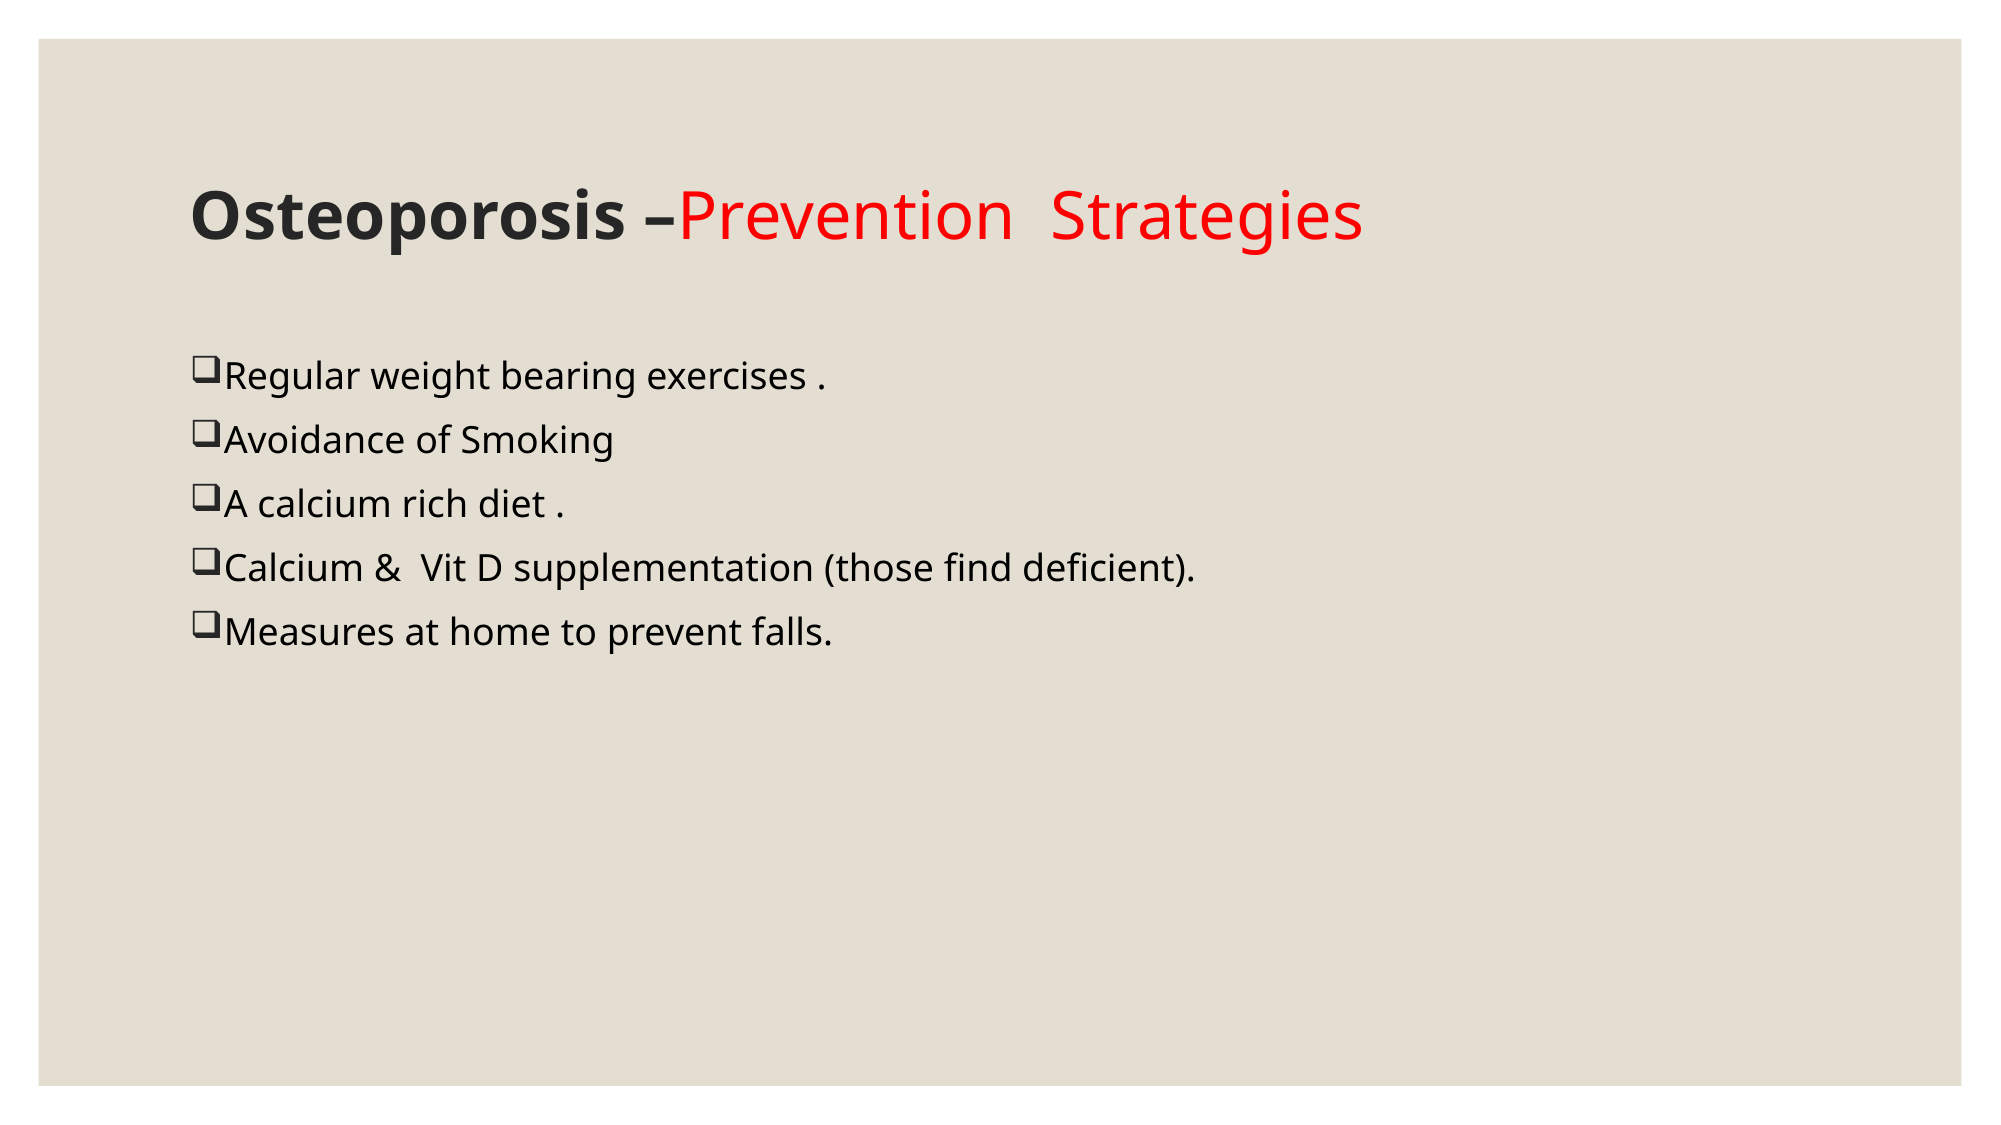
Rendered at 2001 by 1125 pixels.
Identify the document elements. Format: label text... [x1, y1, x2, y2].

title Osteoporosis –Prevention Strategies [174, 105, 1825, 331]
list Regular weight bearing exercises . Avoidance of Smoking A calcium rich diet . Calcium & Vit D supplementation (those find deficient). Measures at home to prevent falls. [174, 345, 1825, 990]
